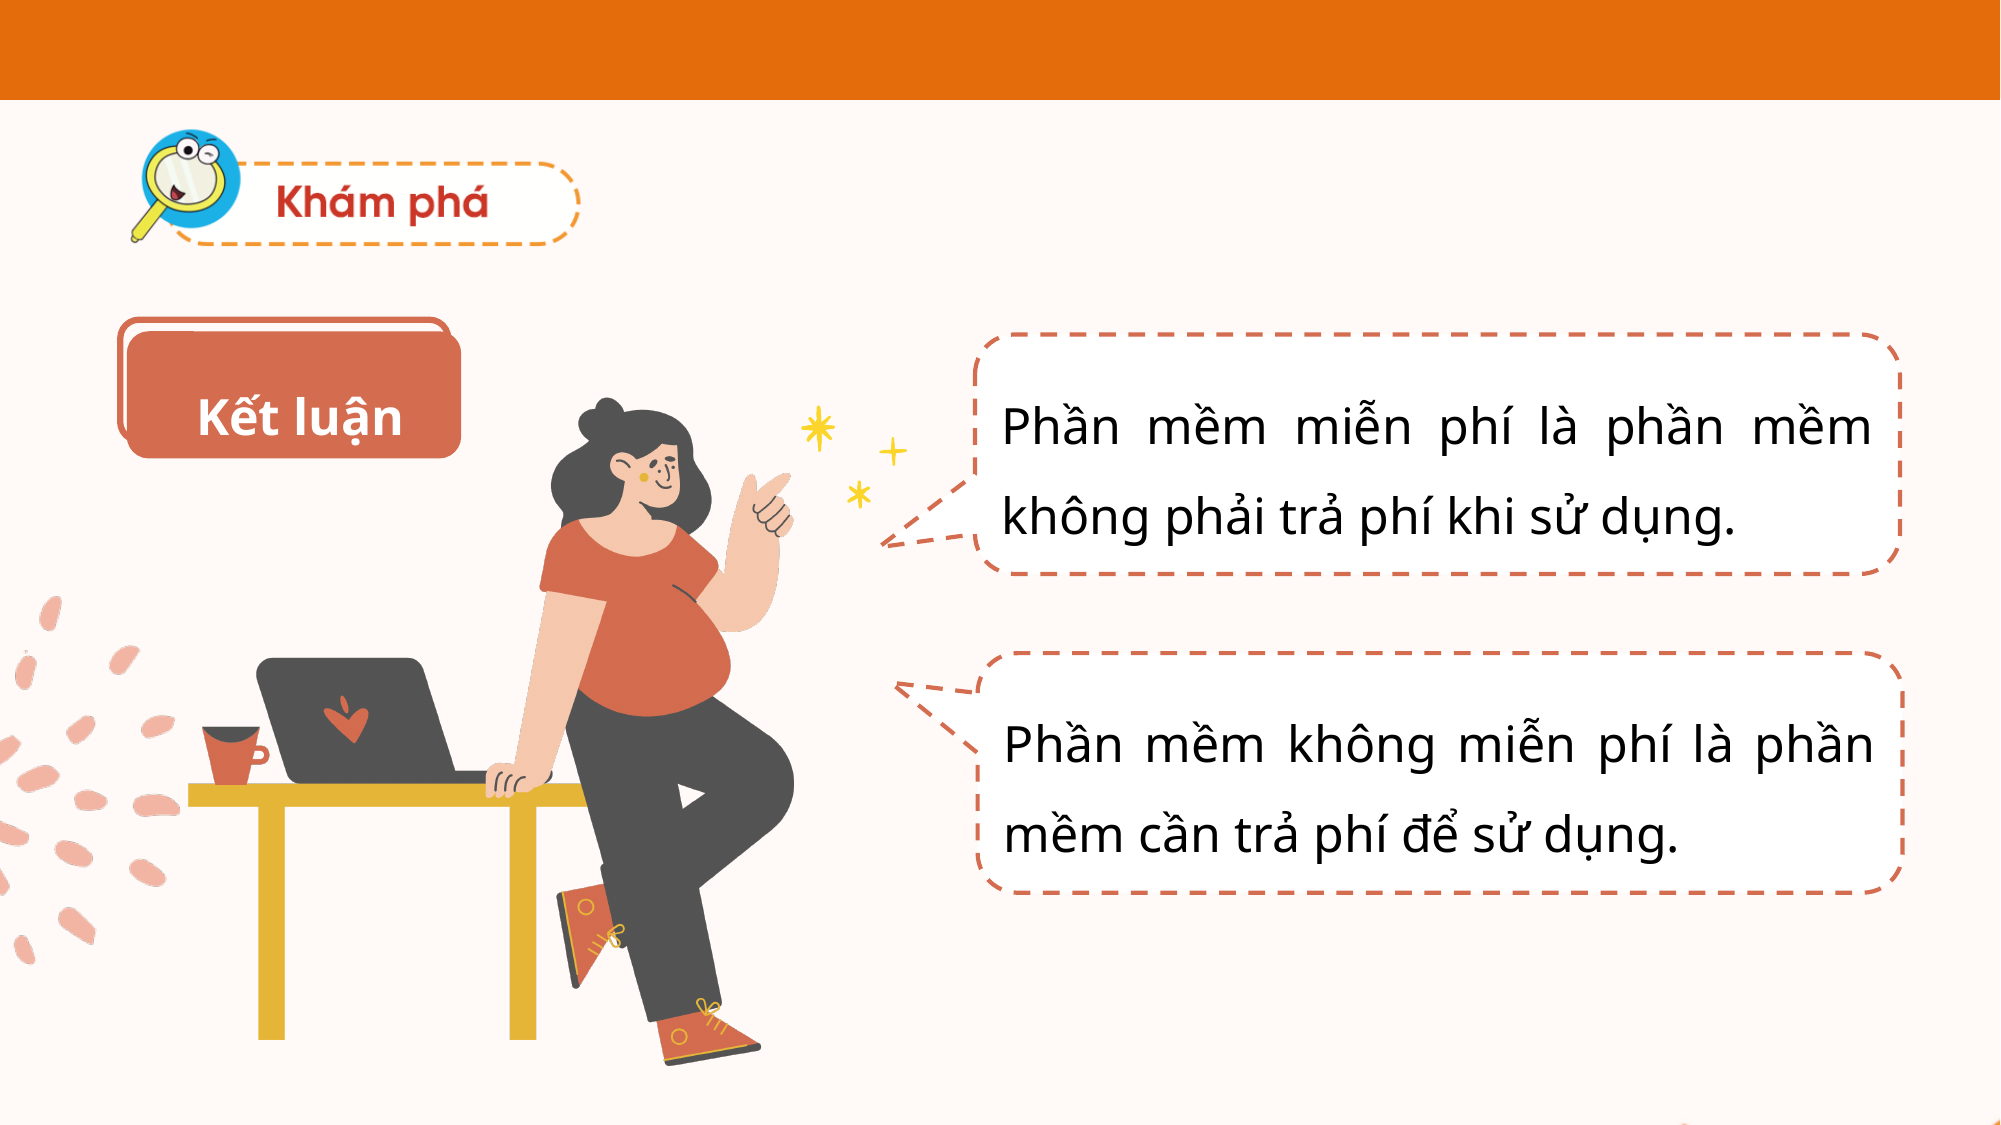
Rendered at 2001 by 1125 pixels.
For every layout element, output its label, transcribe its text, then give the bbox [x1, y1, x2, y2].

text_box Phần mềm miễn phí là phần mềm không phải trả phí khi sử dụng. [878, 332, 1903, 577]
picture [0, 0, 2001, 1125]
text_box [0, 0, 2000, 102]
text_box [119, 319, 459, 456]
text_box [188, 395, 795, 1066]
text_box Phần mềm không miễn phí là phần mềm cần trả phí để sử dụng. [890, 651, 1905, 895]
text_box [0, 562, 181, 1013]
